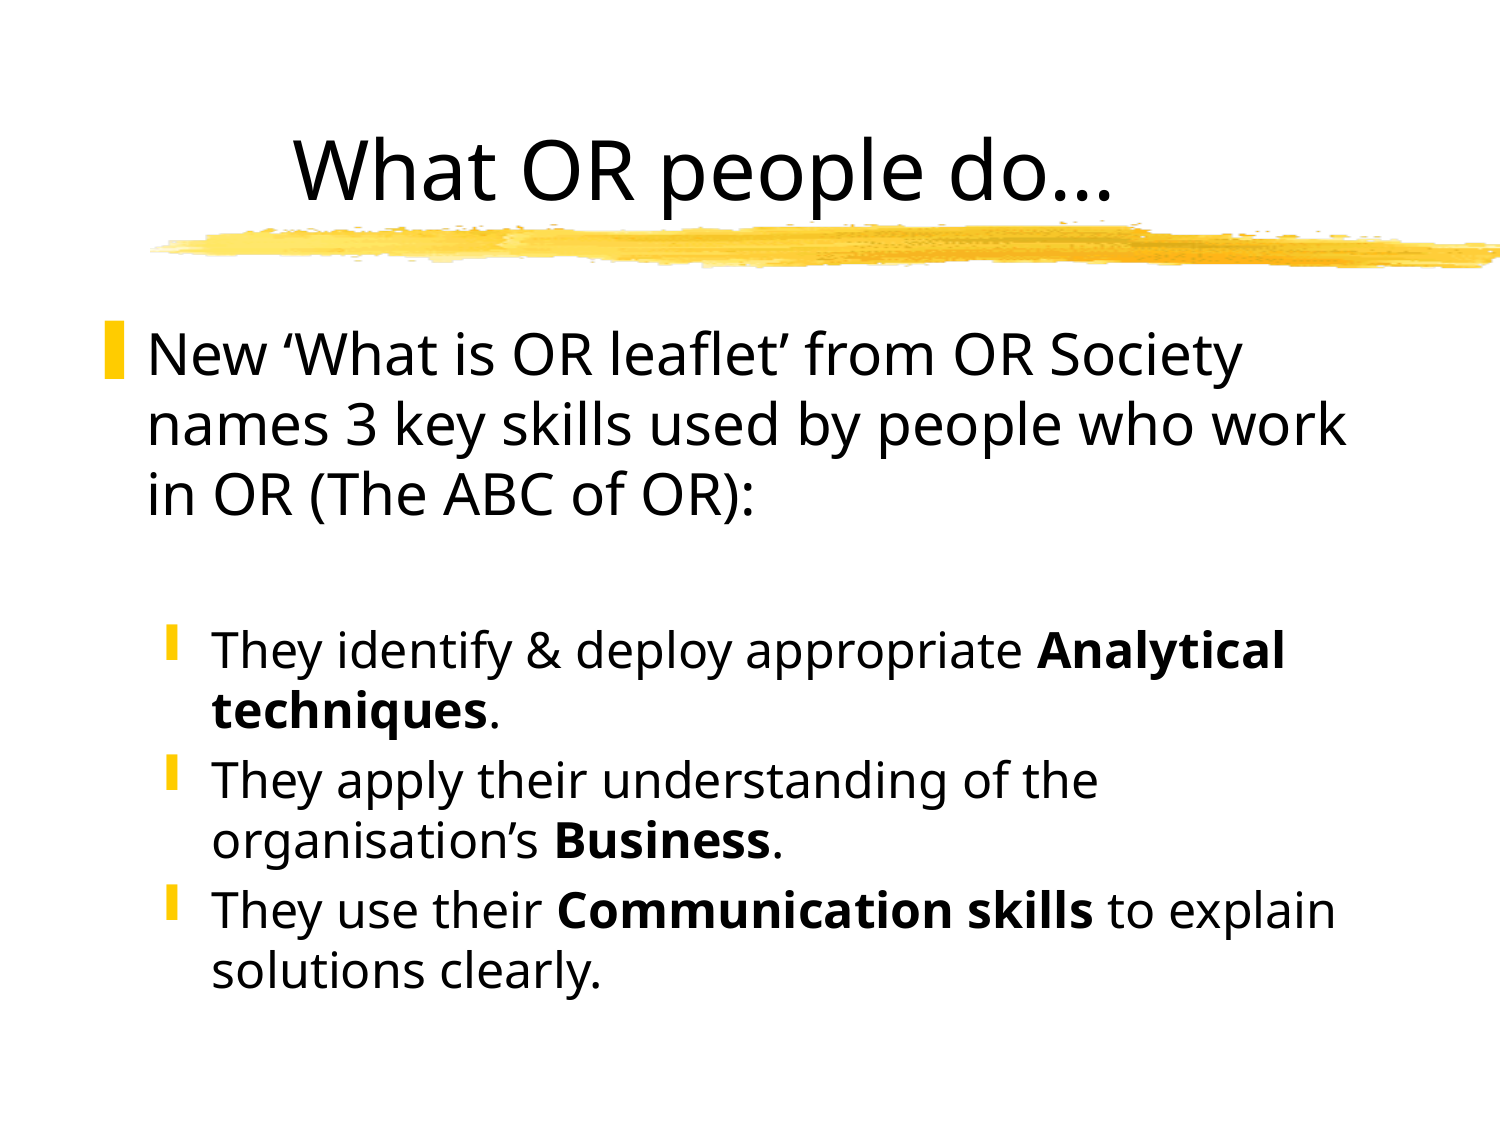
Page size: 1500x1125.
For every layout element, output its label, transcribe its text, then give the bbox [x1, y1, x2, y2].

picture [150, 215, 1500, 279]
title What OR people do... [66, 37, 1342, 225]
list New ‘What is OR leaflet’ from OR Society names 3 key skills used by people who work in OR (The ABC of OR): They identify & deploy appropriate Analytical techniques. They apply their understanding of the organisation’s Business. They use their Communication skills to explain solutions clearly. [75, 309, 1417, 994]
